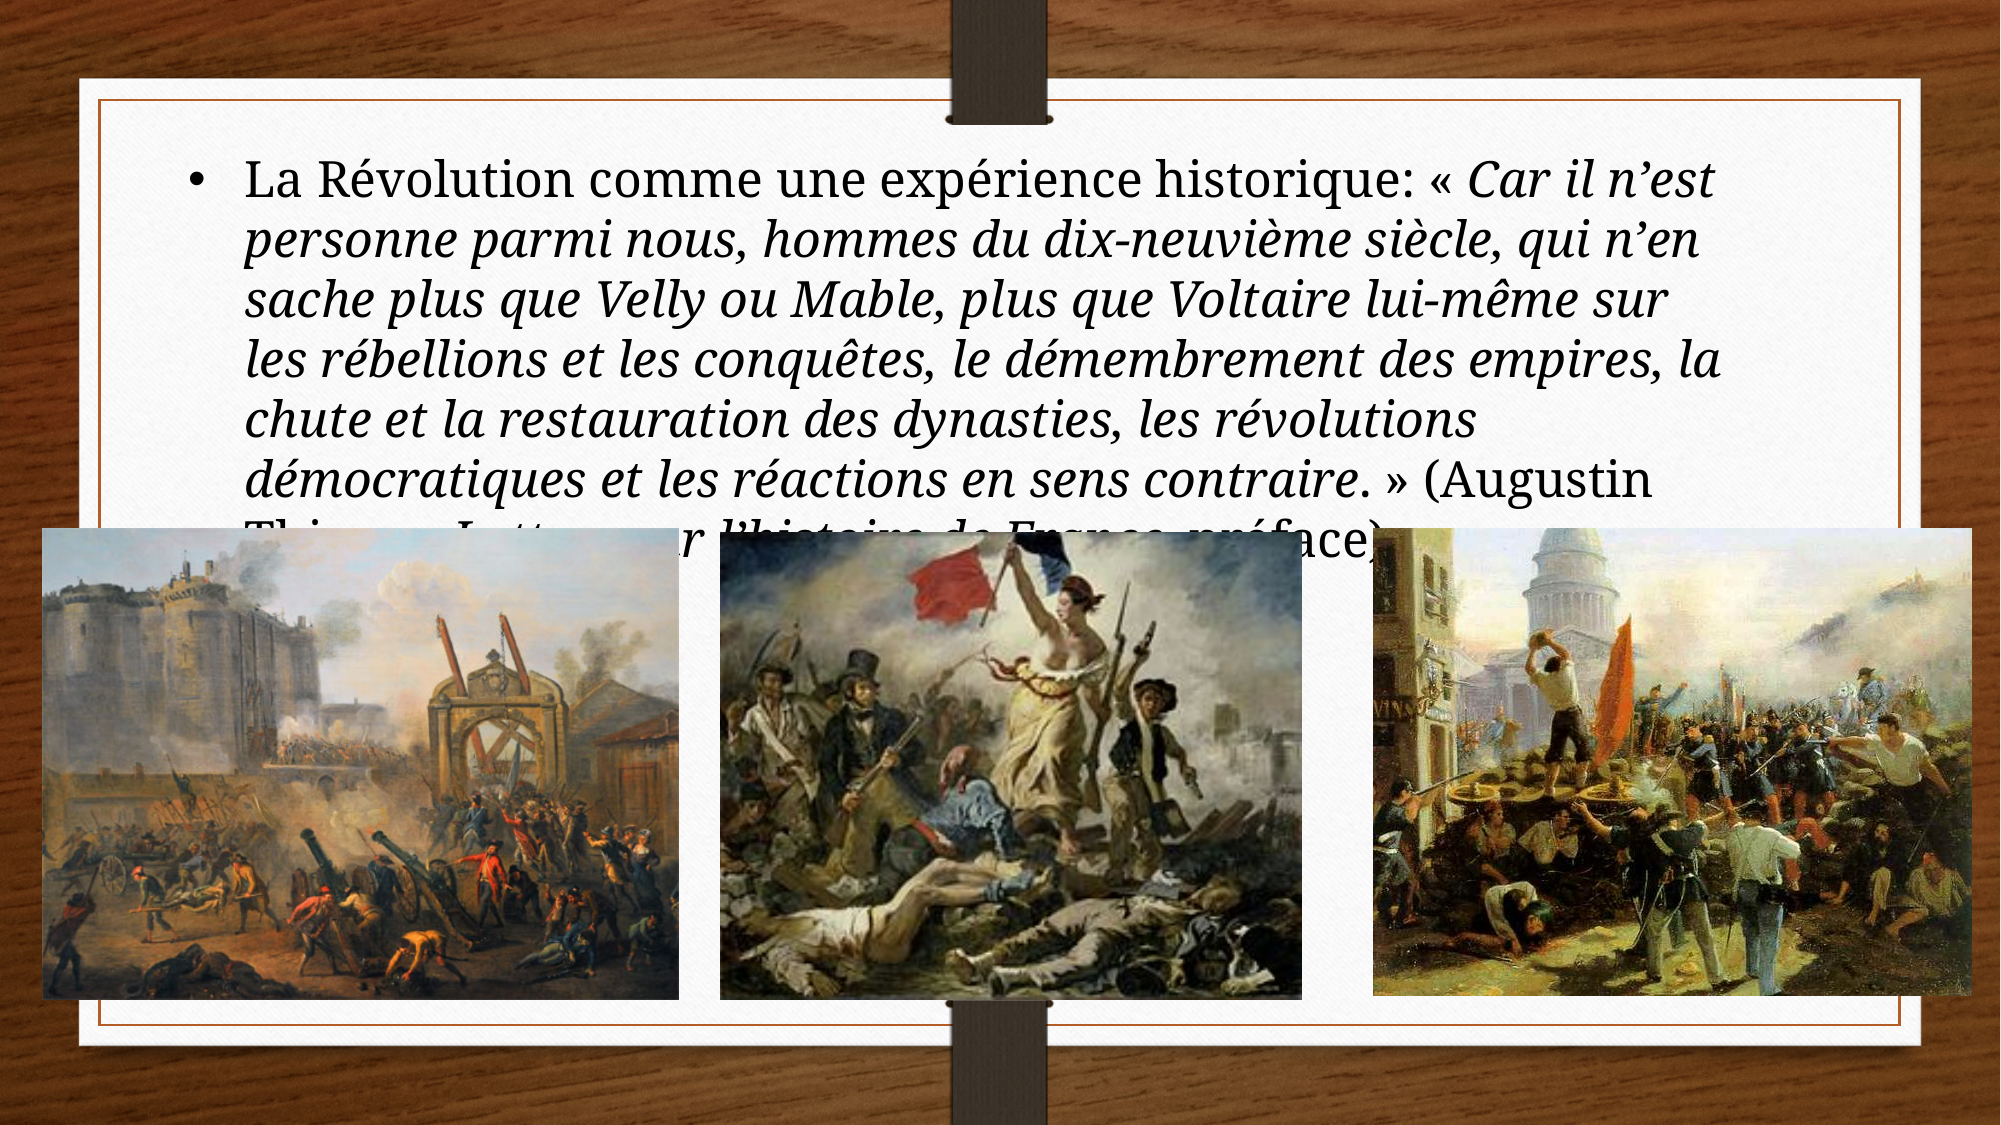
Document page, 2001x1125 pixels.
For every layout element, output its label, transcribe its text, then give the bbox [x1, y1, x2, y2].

picture [0, 0, 2001, 1125]
text_box La Révolution comme une expérience historique: « Car il n’est personne parmi nous, hommes du dix-neuvième siècle, qui n’en sache plus que Velly ou Mable, plus que Voltaire lui-même sur les rébellions et les conquêtes, le démembrement des empires, la chute et la restauration des dynasties, les révolutions démocratiques et les réactions en sens contraire. » (Augustin Thierry: Lettres sur l’histoire de France, préface) [173, 140, 1744, 576]
